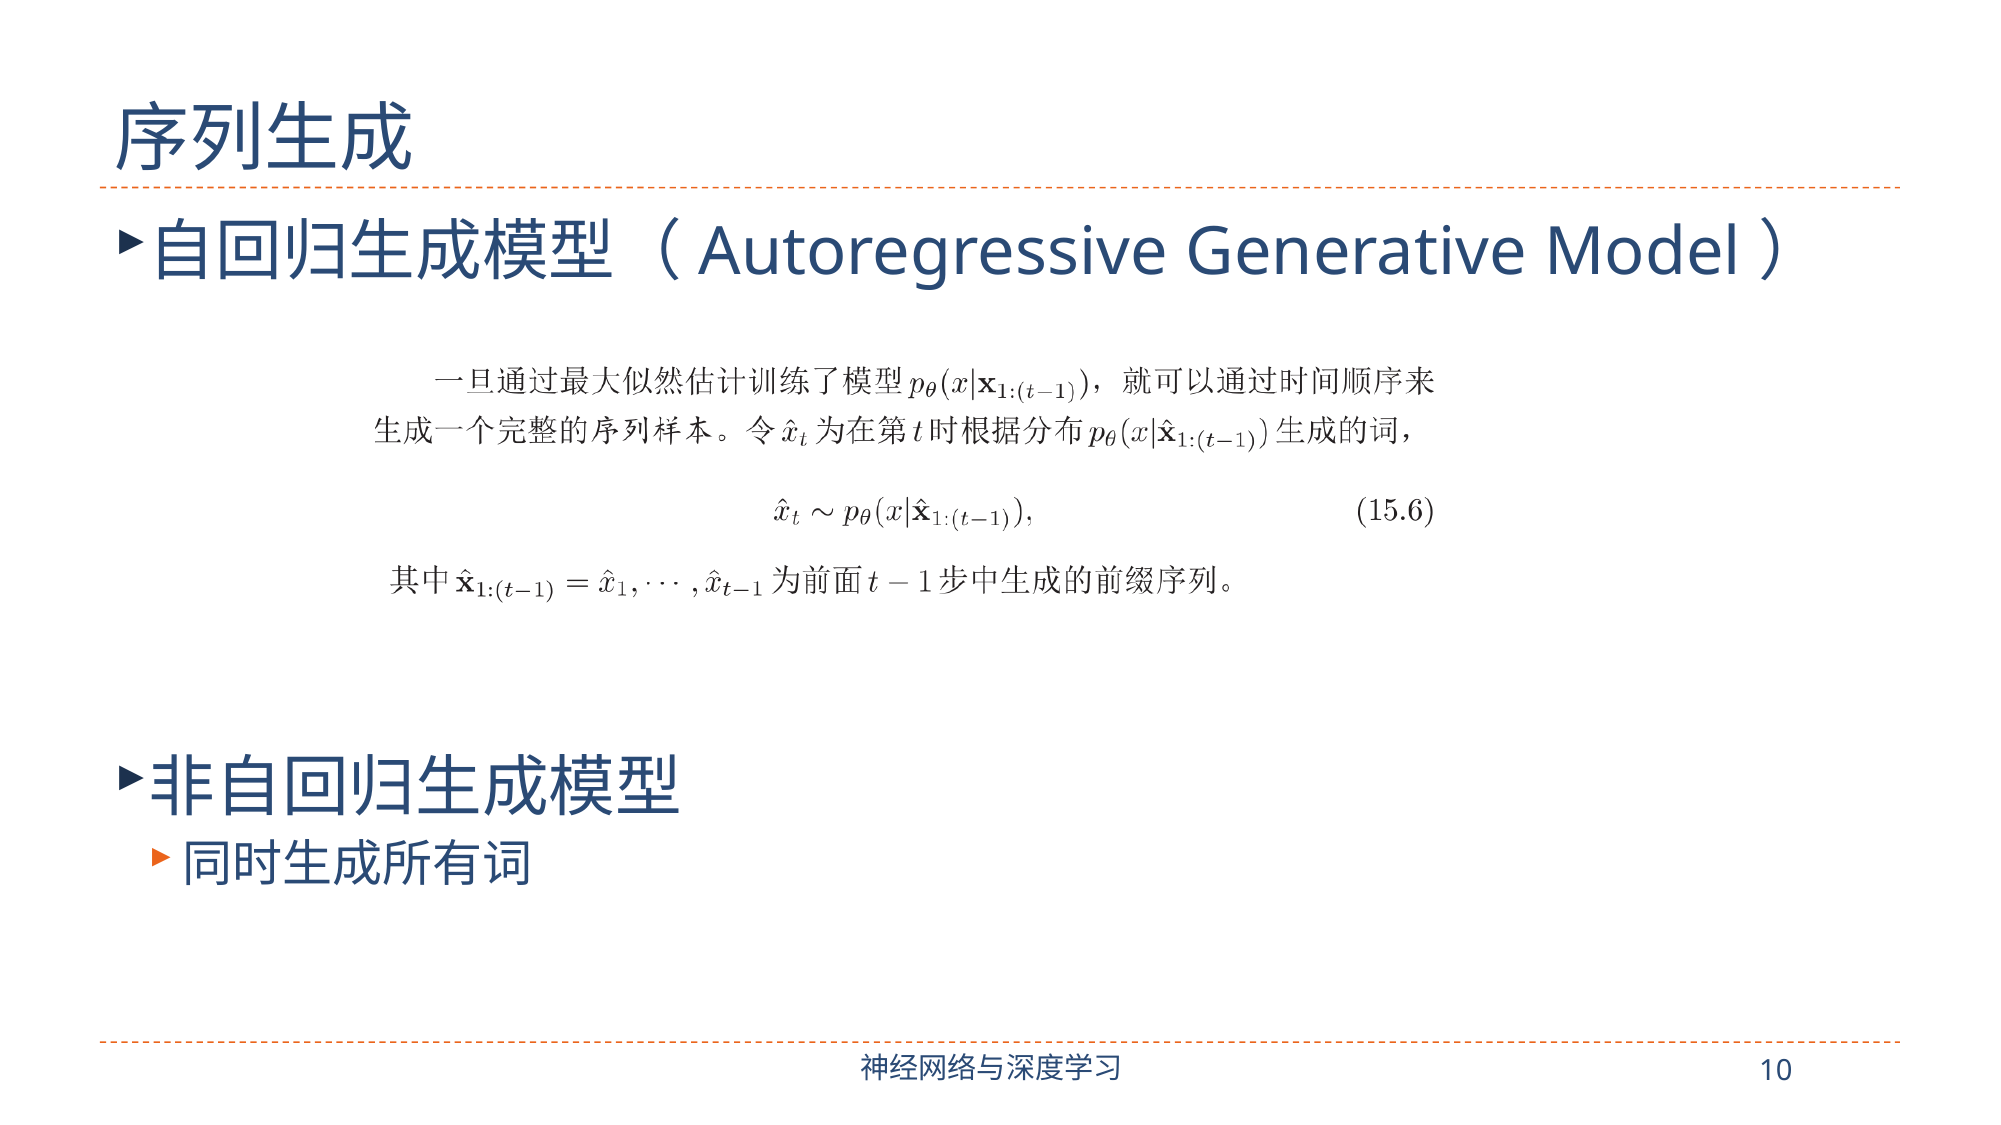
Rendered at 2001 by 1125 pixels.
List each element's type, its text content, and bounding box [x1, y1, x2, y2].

list 自回归生成模型（Autoregressive Generative Model） 非自回归生成模型 同时生成所有词 [99, 200, 1900, 1010]
picture [374, 349, 1450, 543]
title 序列生成 [99, 24, 1900, 188]
picture [387, 549, 1236, 616]
